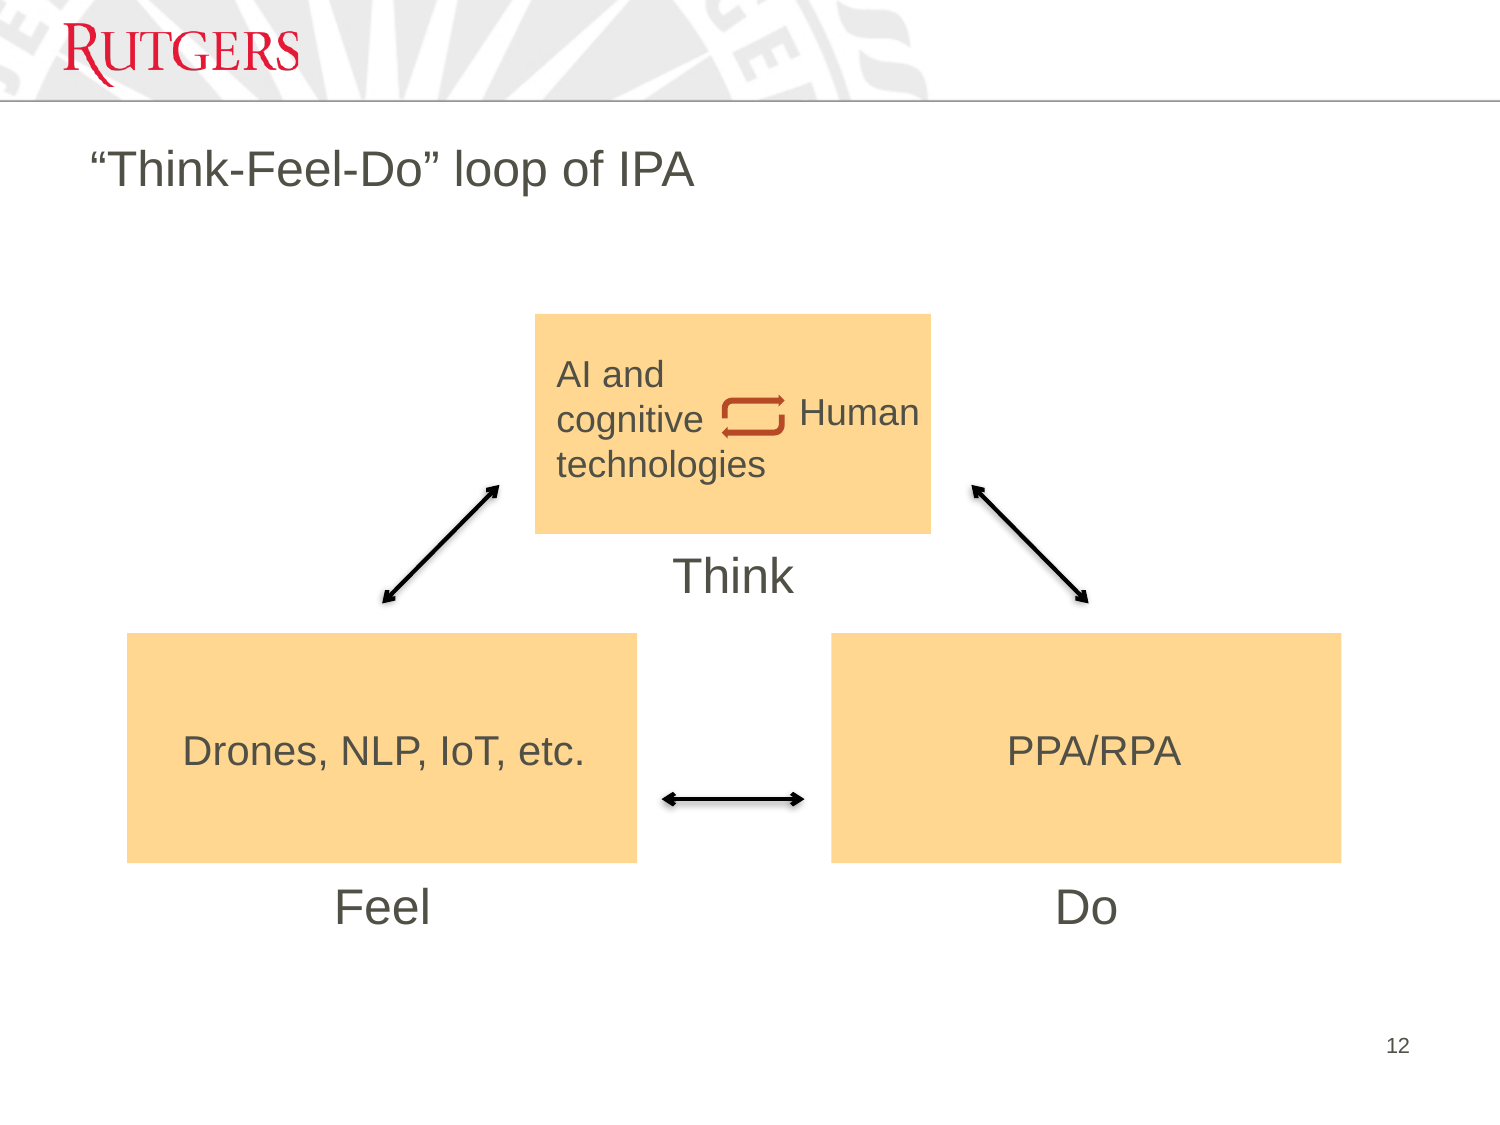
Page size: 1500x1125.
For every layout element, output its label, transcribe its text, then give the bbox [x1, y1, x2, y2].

text_box Do [1039, 867, 1134, 942]
text_box [719, 392, 787, 421]
text_box Think [657, 536, 809, 612]
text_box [971, 484, 1089, 604]
text_box Feel [318, 867, 446, 942]
slide_number 12 [1074, 1024, 1426, 1103]
text_box [719, 412, 787, 441]
picture [0, 0, 1500, 102]
title “Think-Feel-Do” loop of IPA [75, 99, 1425, 233]
text_box AI and cognitive technologies [541, 342, 784, 492]
text_box Drones, NLP, IoT, etc. [125, 631, 639, 865]
text_box PPA/RPA [829, 631, 1343, 865]
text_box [381, 484, 500, 604]
text_box Human [784, 380, 959, 441]
text_box [533, 312, 933, 536]
